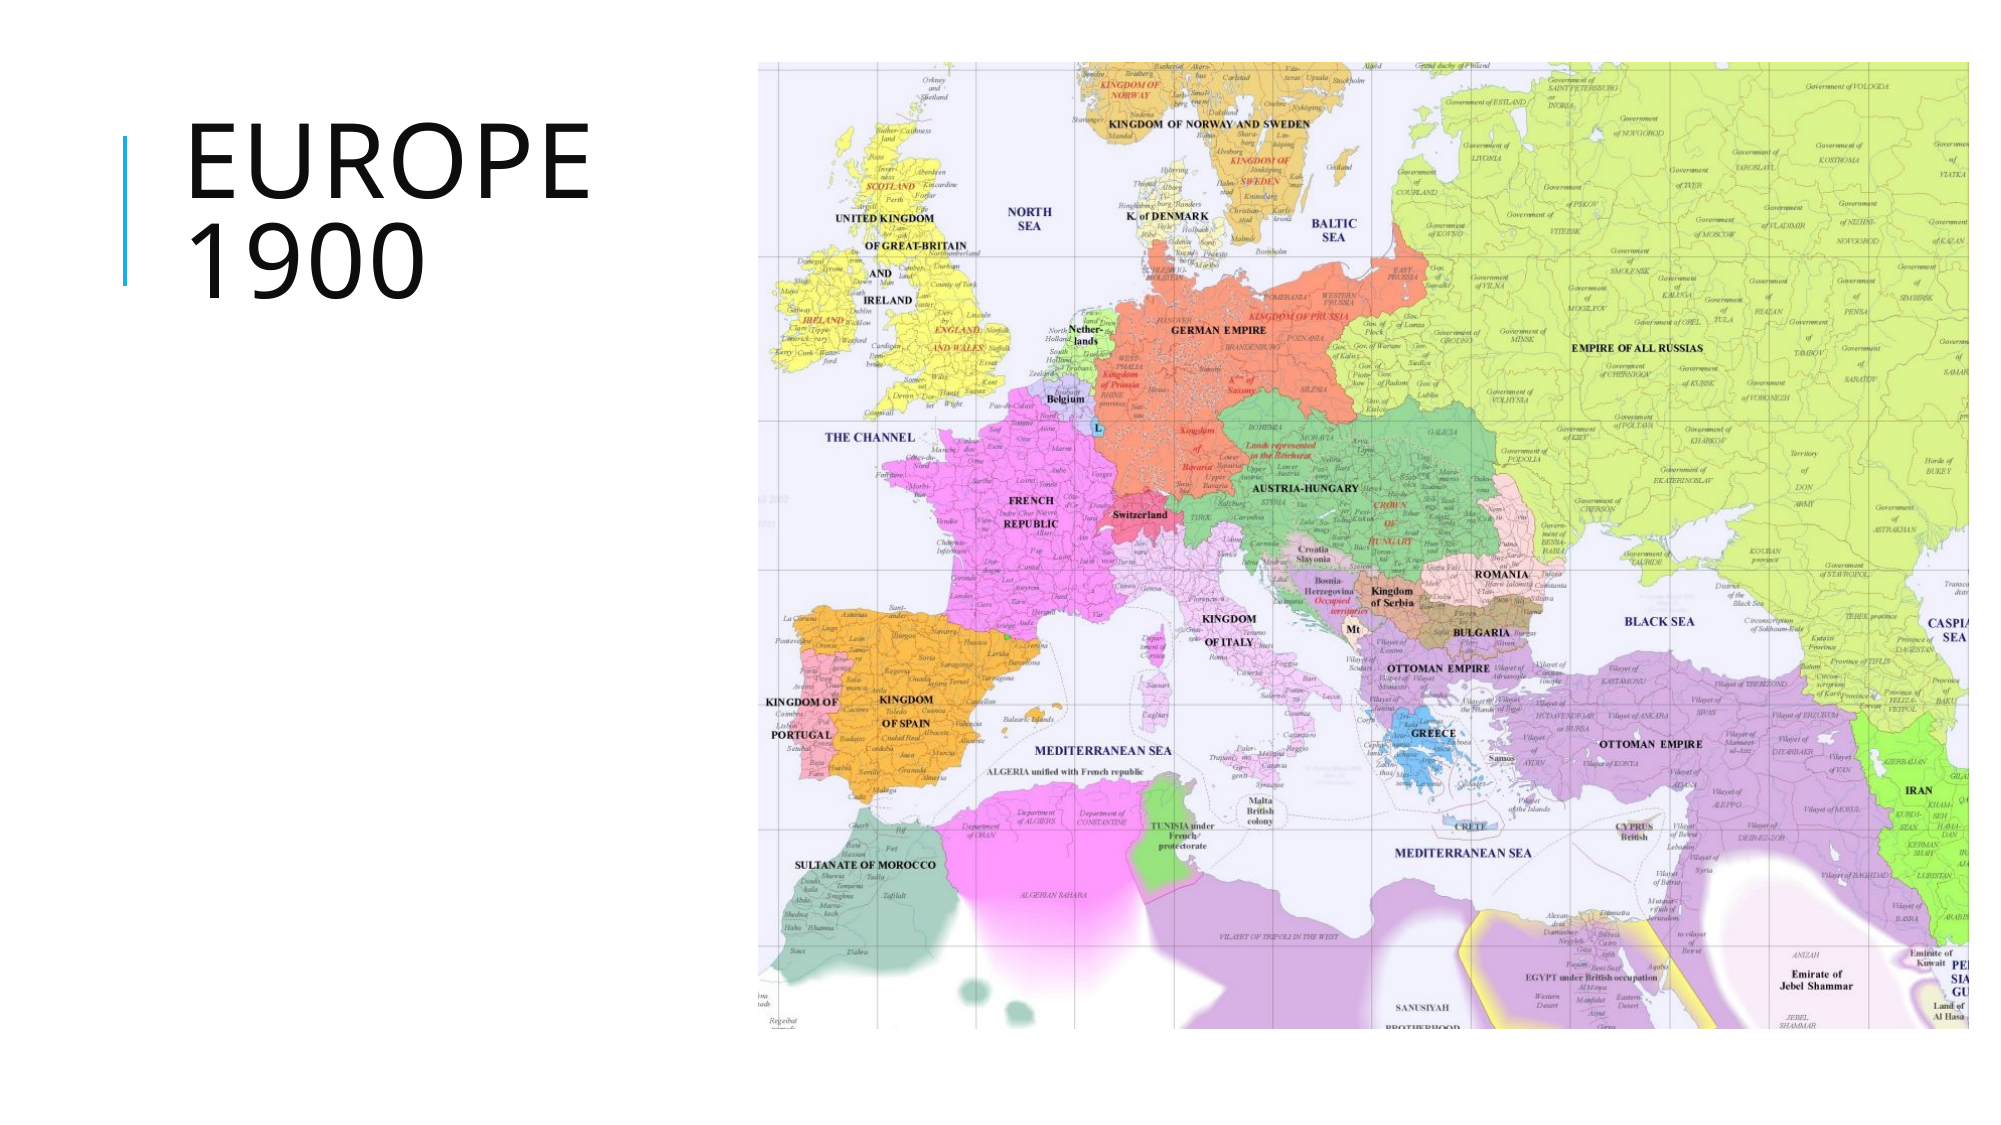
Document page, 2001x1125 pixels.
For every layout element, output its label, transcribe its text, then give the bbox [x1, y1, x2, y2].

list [757, 62, 1969, 1030]
title Europe 1900 [168, 96, 750, 342]
